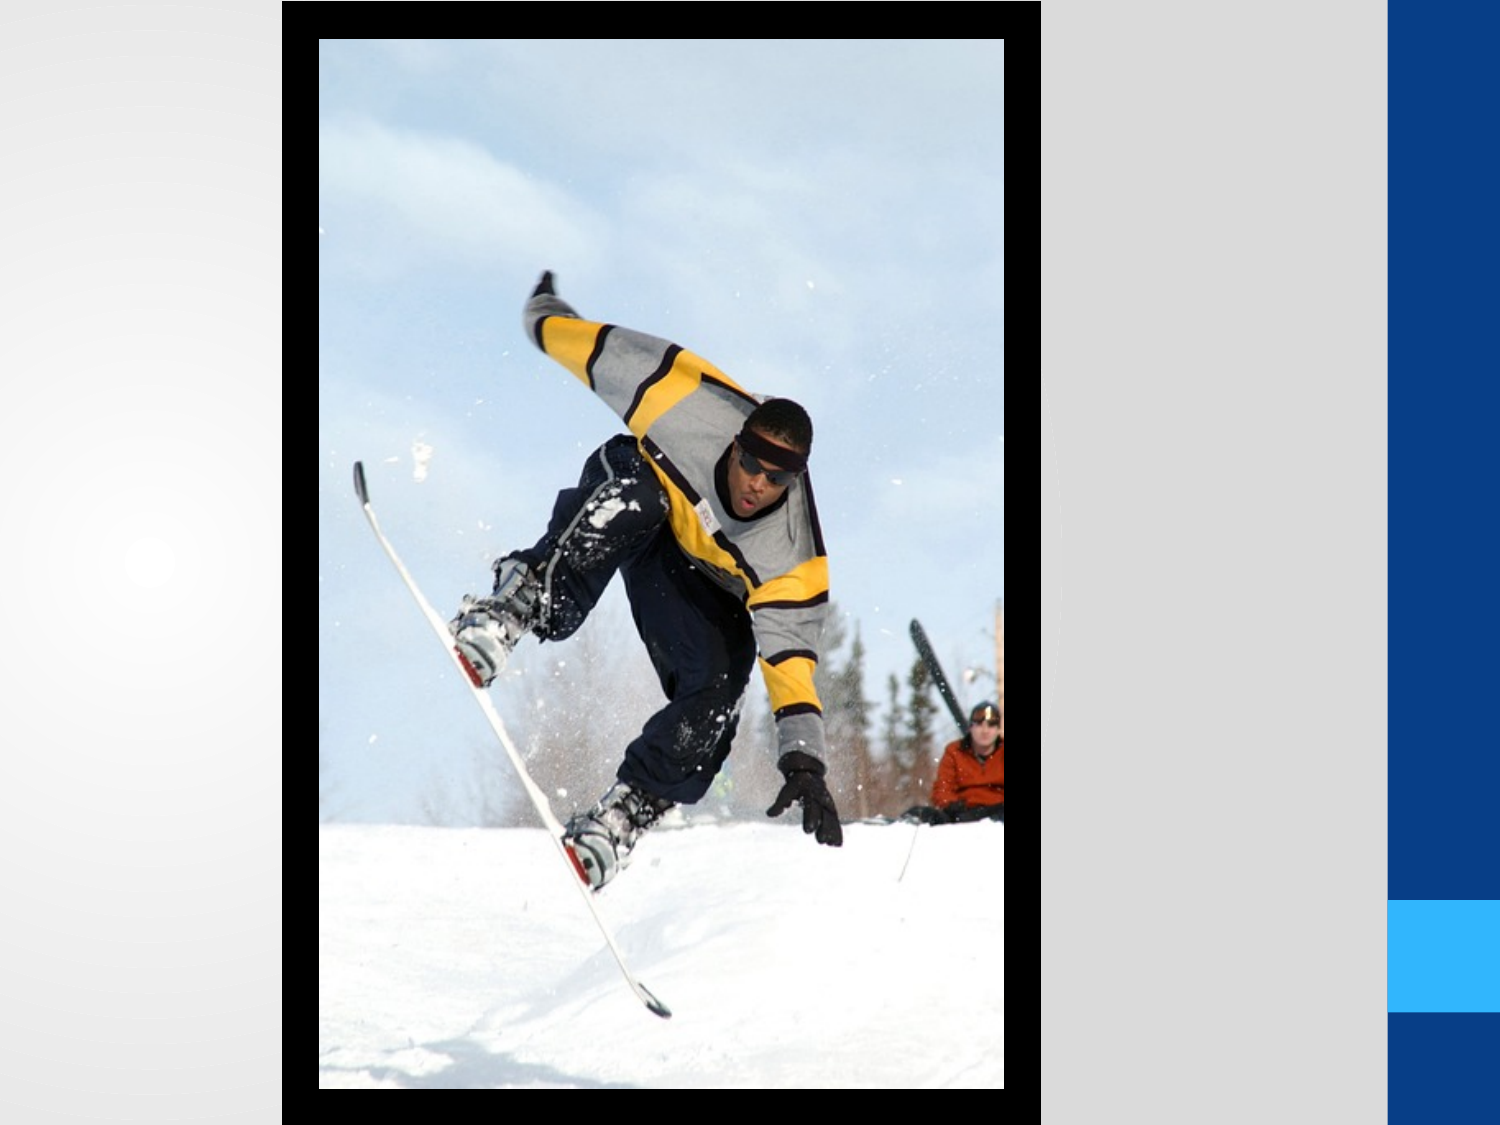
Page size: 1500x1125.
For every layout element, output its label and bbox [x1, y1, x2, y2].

picture [318, 38, 1005, 1090]
